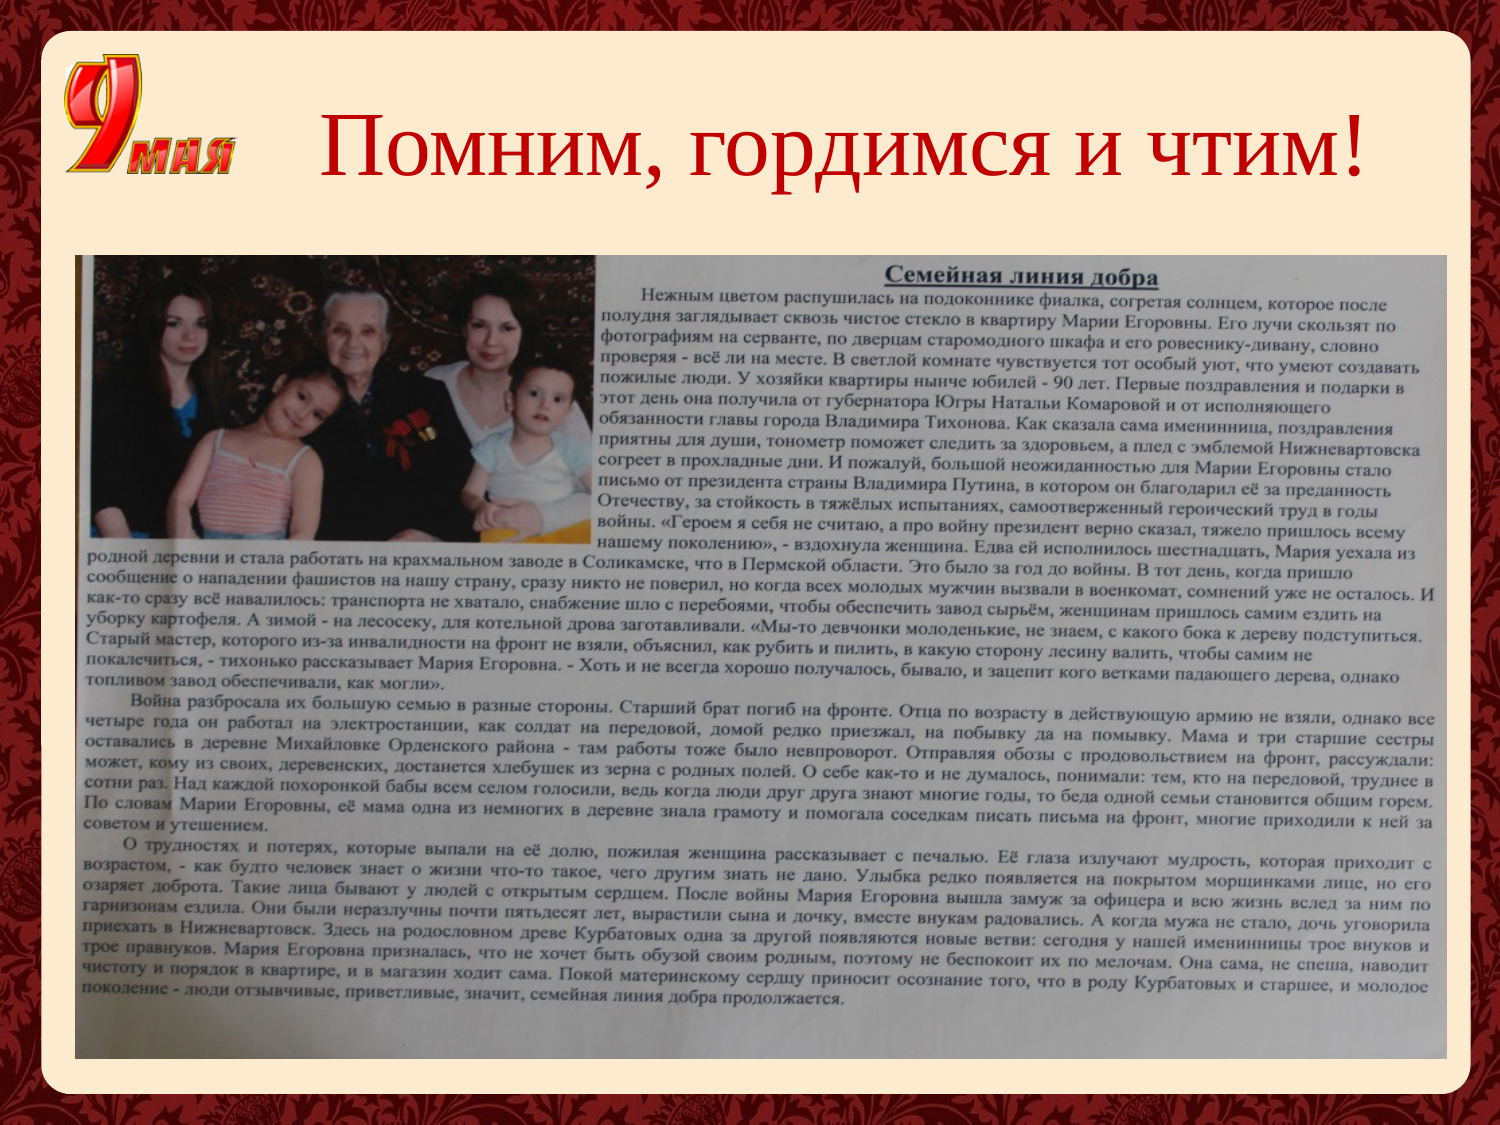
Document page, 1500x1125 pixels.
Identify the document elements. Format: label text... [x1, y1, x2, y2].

title Помним, гордимся и чтим! [265, 45, 1425, 233]
picture [0, 0, 1500, 1125]
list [74, 255, 1448, 1059]
